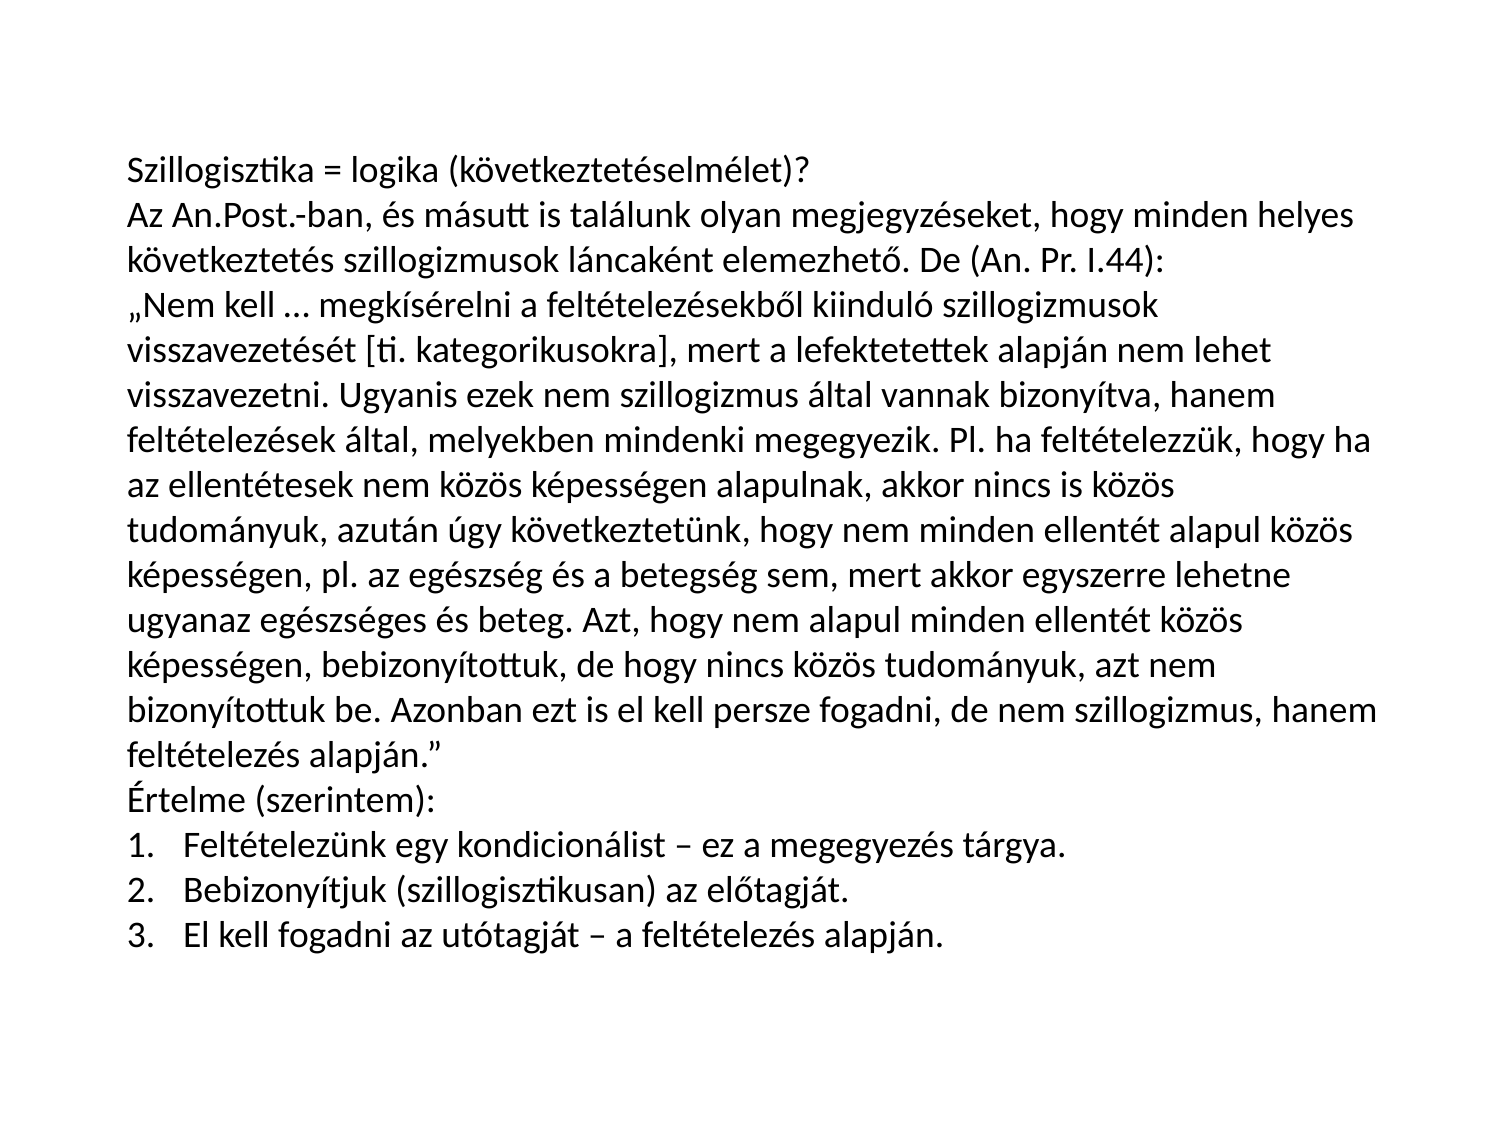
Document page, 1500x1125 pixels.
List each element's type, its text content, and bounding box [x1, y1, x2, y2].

text_box Szillogisztika = logika (következtetéselmélet)? Az An.Post.-ban, és másutt is találunk olyan megjegyzéseket, hogy minden helyes következtetés szillogizmusok láncaként elemezhető. De (An. Pr. I.44): „Nem kell … megkísérelni a feltételezésekből kiinduló szillogizmusok visszavezetését [ti. kategorikusokra], mert a lefektetettek alapján nem lehet visszavezetni. Ugyanis ezek nem szillogizmus által vannak bizonyítva, hanem feltételezések által, melyekben mindenki megegyezik. Pl. ha feltételezzük, hogy ha az ellentétesek nem közös képességen alapulnak, akkor nincs is közös tudományuk, azután úgy következtetünk, hogy nem minden ellentét alapul közös képességen, pl. az egészség és a betegség sem, mert akkor egyszerre lehetne ugyanaz egészséges és beteg. Azt, hogy nem alapul minden ellentét közös képességen, bebizonyítottuk, de hogy nincs közös tudományuk, azt nem bizonyítottuk be. Azonban ezt is el kell persze fogadni, de nem szillogizmus, hanem feltételezés alapján.” Értelme (szerintem): Feltételezünk egy kondicionálist – ez a megegyezés tárgya. Bebizonyítjuk (szillogisztikusan) az előtagját. El kell fogadni az utótagját – a feltételezés alapján. [112, 137, 1400, 962]
